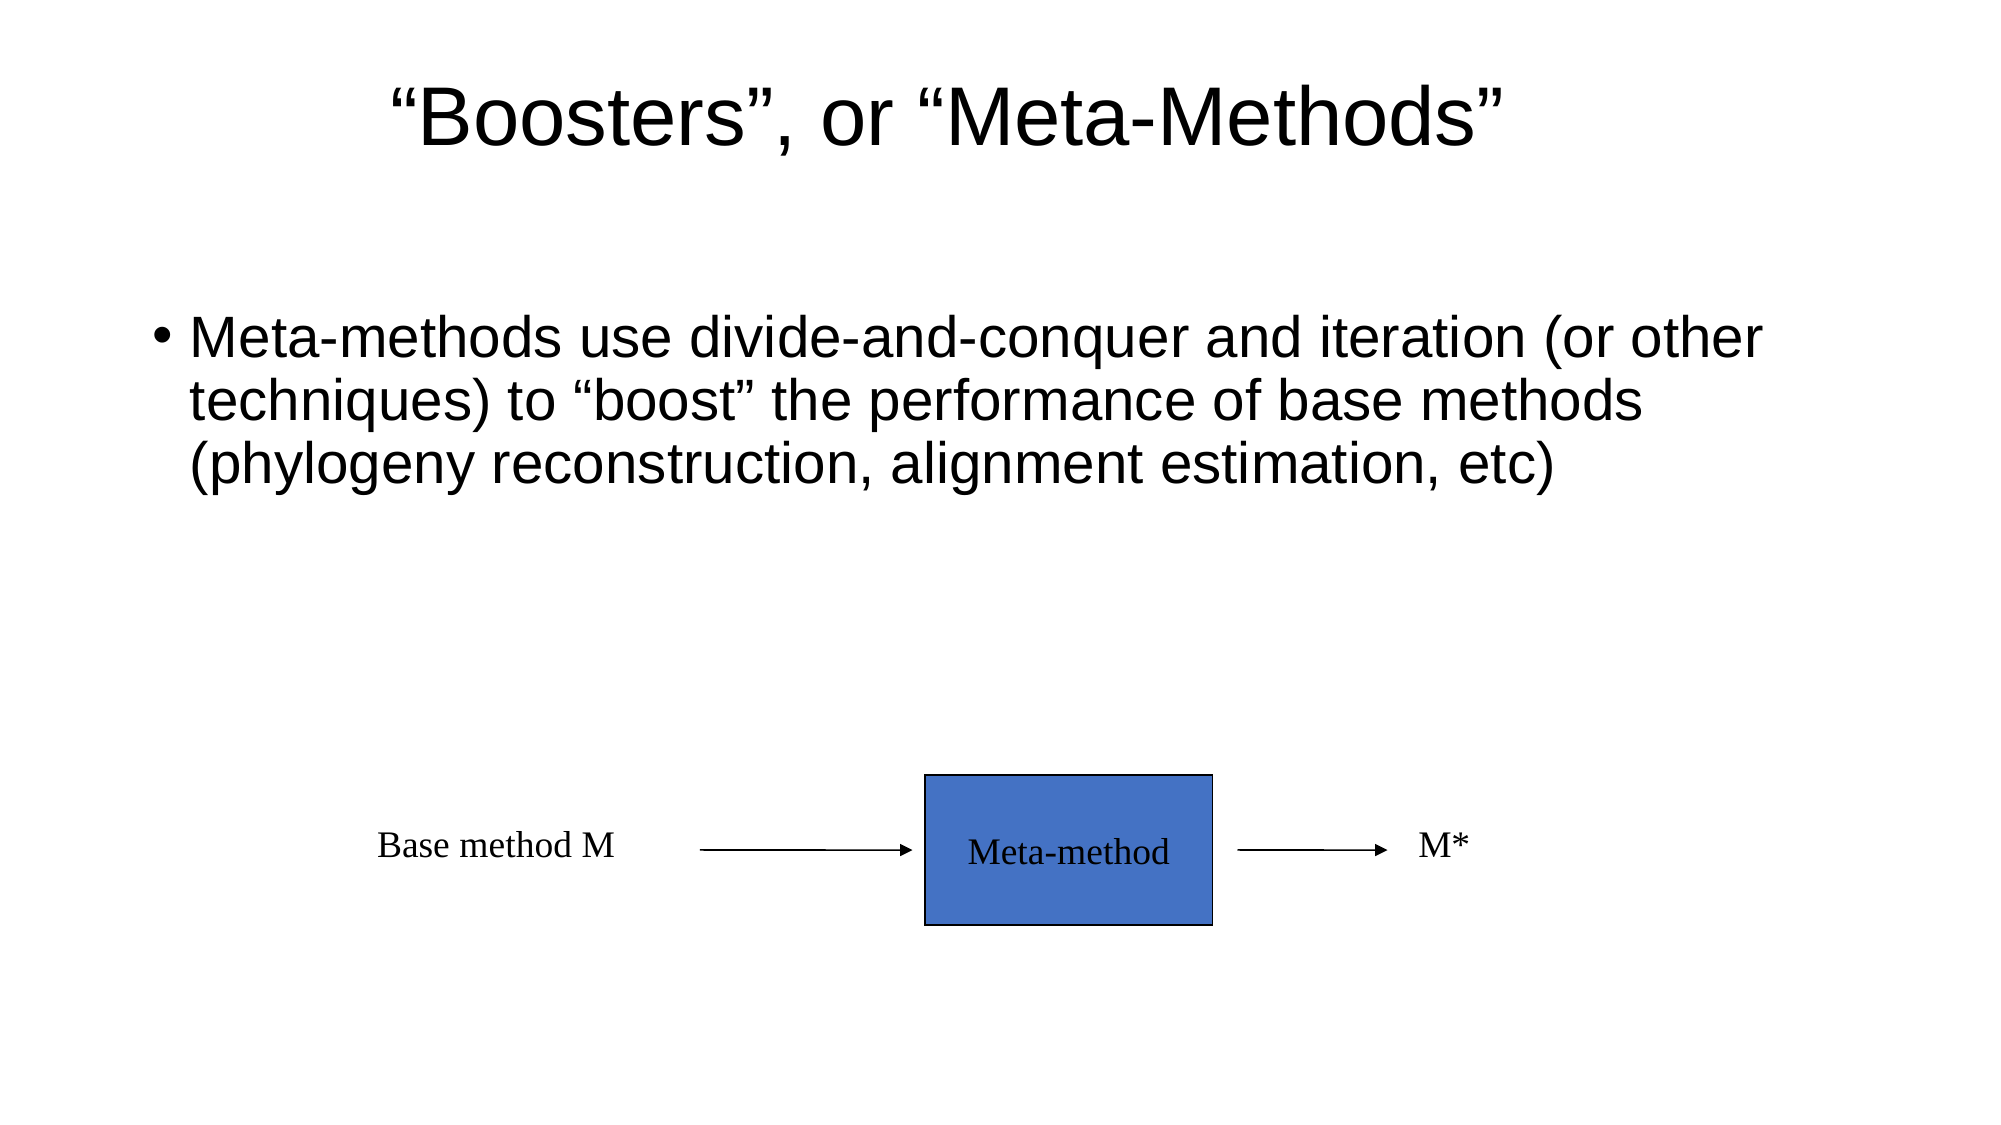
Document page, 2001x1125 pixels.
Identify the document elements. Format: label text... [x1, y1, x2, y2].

text_box [750, 843, 913, 857]
text_box Meta-method [924, 774, 1213, 925]
list Meta-methods use divide-and-conquer and iteration (or other techniques) to “boost” the performance of base methods (phylogeny reconstruction, alignment estimation, etc) [137, 299, 1863, 1014]
text_box Base method M [362, 812, 750, 873]
text_box [1237, 843, 1388, 857]
title “Boosters”, or “Meta-Methods” [375, 24, 1650, 213]
text_box M* [1403, 812, 1688, 873]
